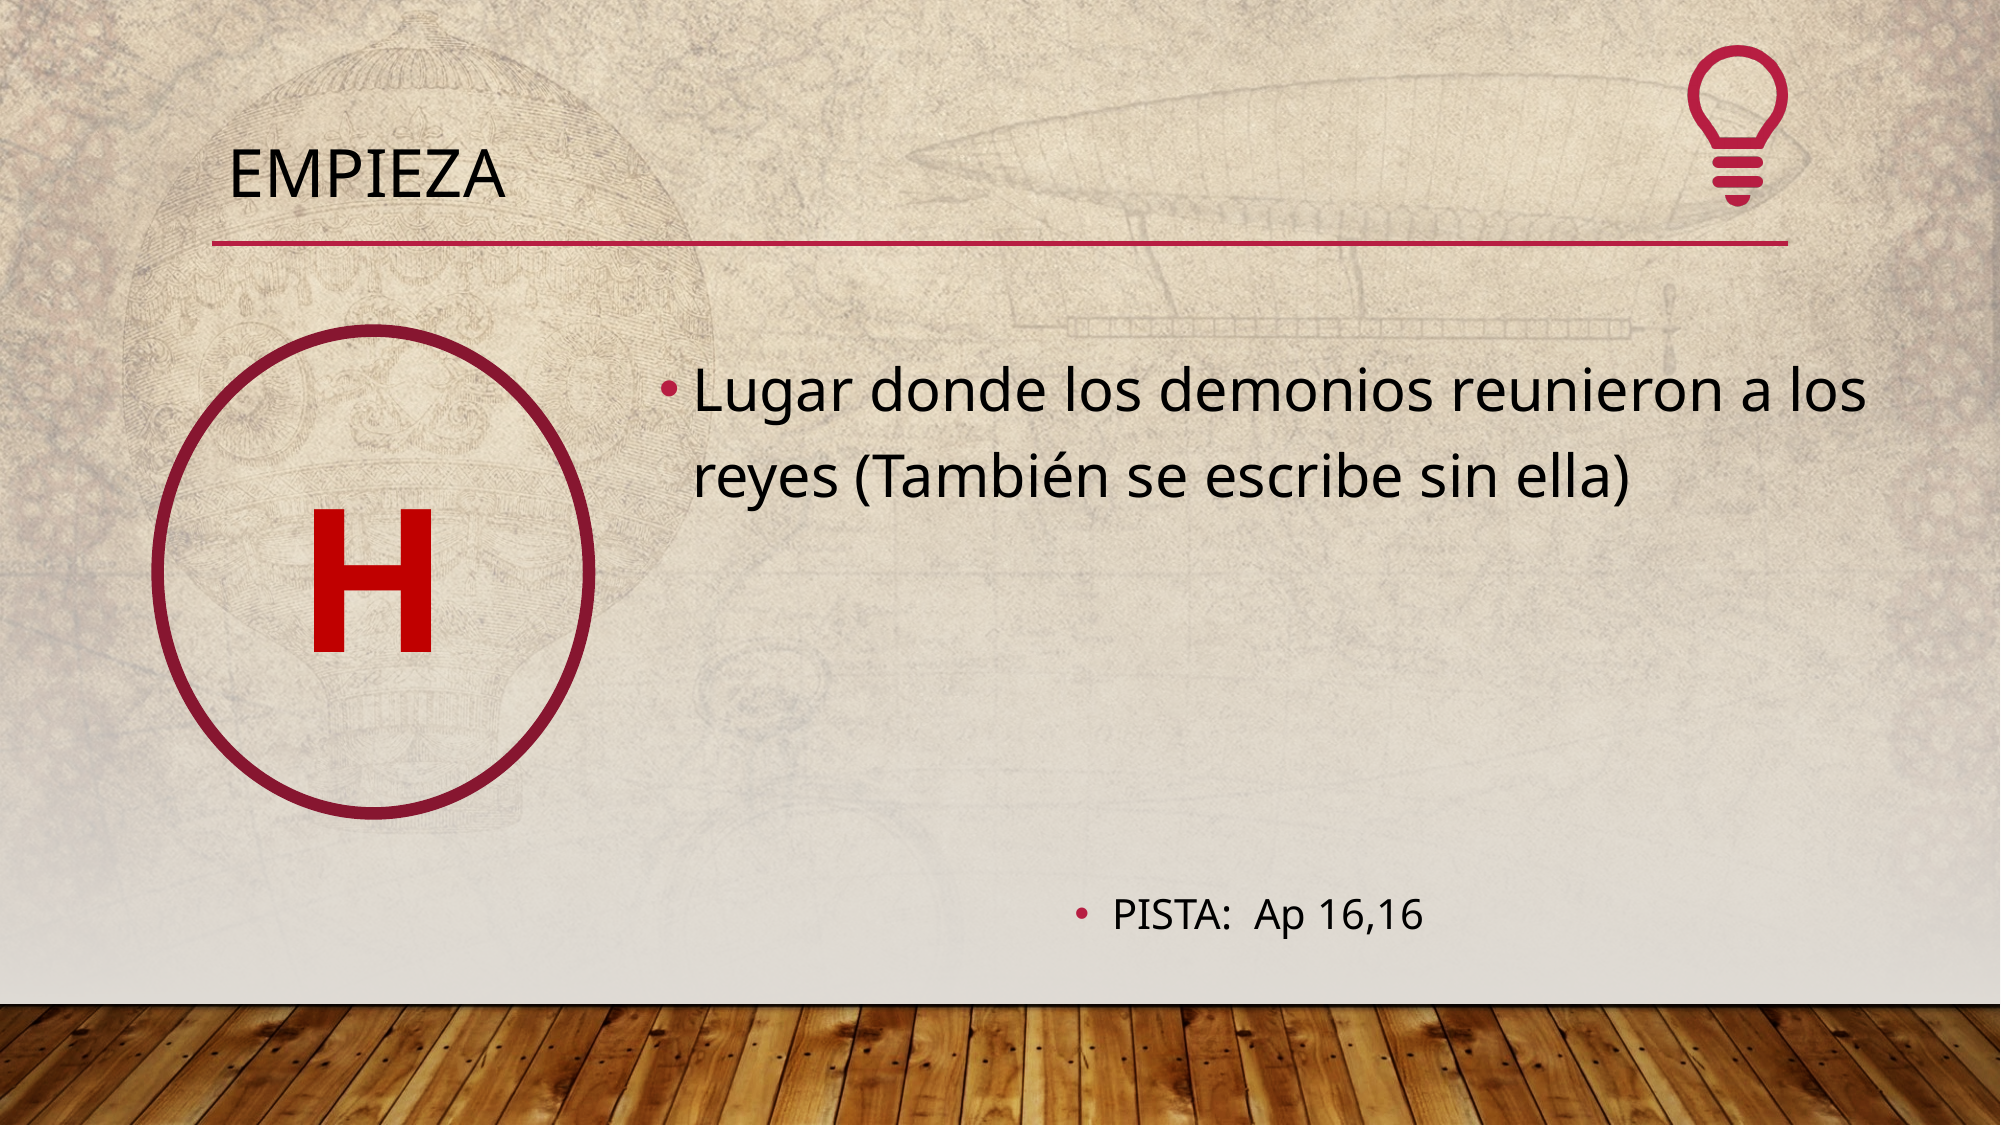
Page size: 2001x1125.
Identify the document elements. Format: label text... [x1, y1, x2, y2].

picture [0, 1004, 2000, 1125]
text_box PISTA: Ap 16,16 [1059, 870, 1788, 955]
text_box H [156, 329, 591, 815]
list Lugar donde los demonios reunieron a los reyes (También se escribe sin ella) [643, 330, 1922, 577]
title EMPIEZA [212, 131, 1788, 305]
picture [1644, 33, 1830, 219]
